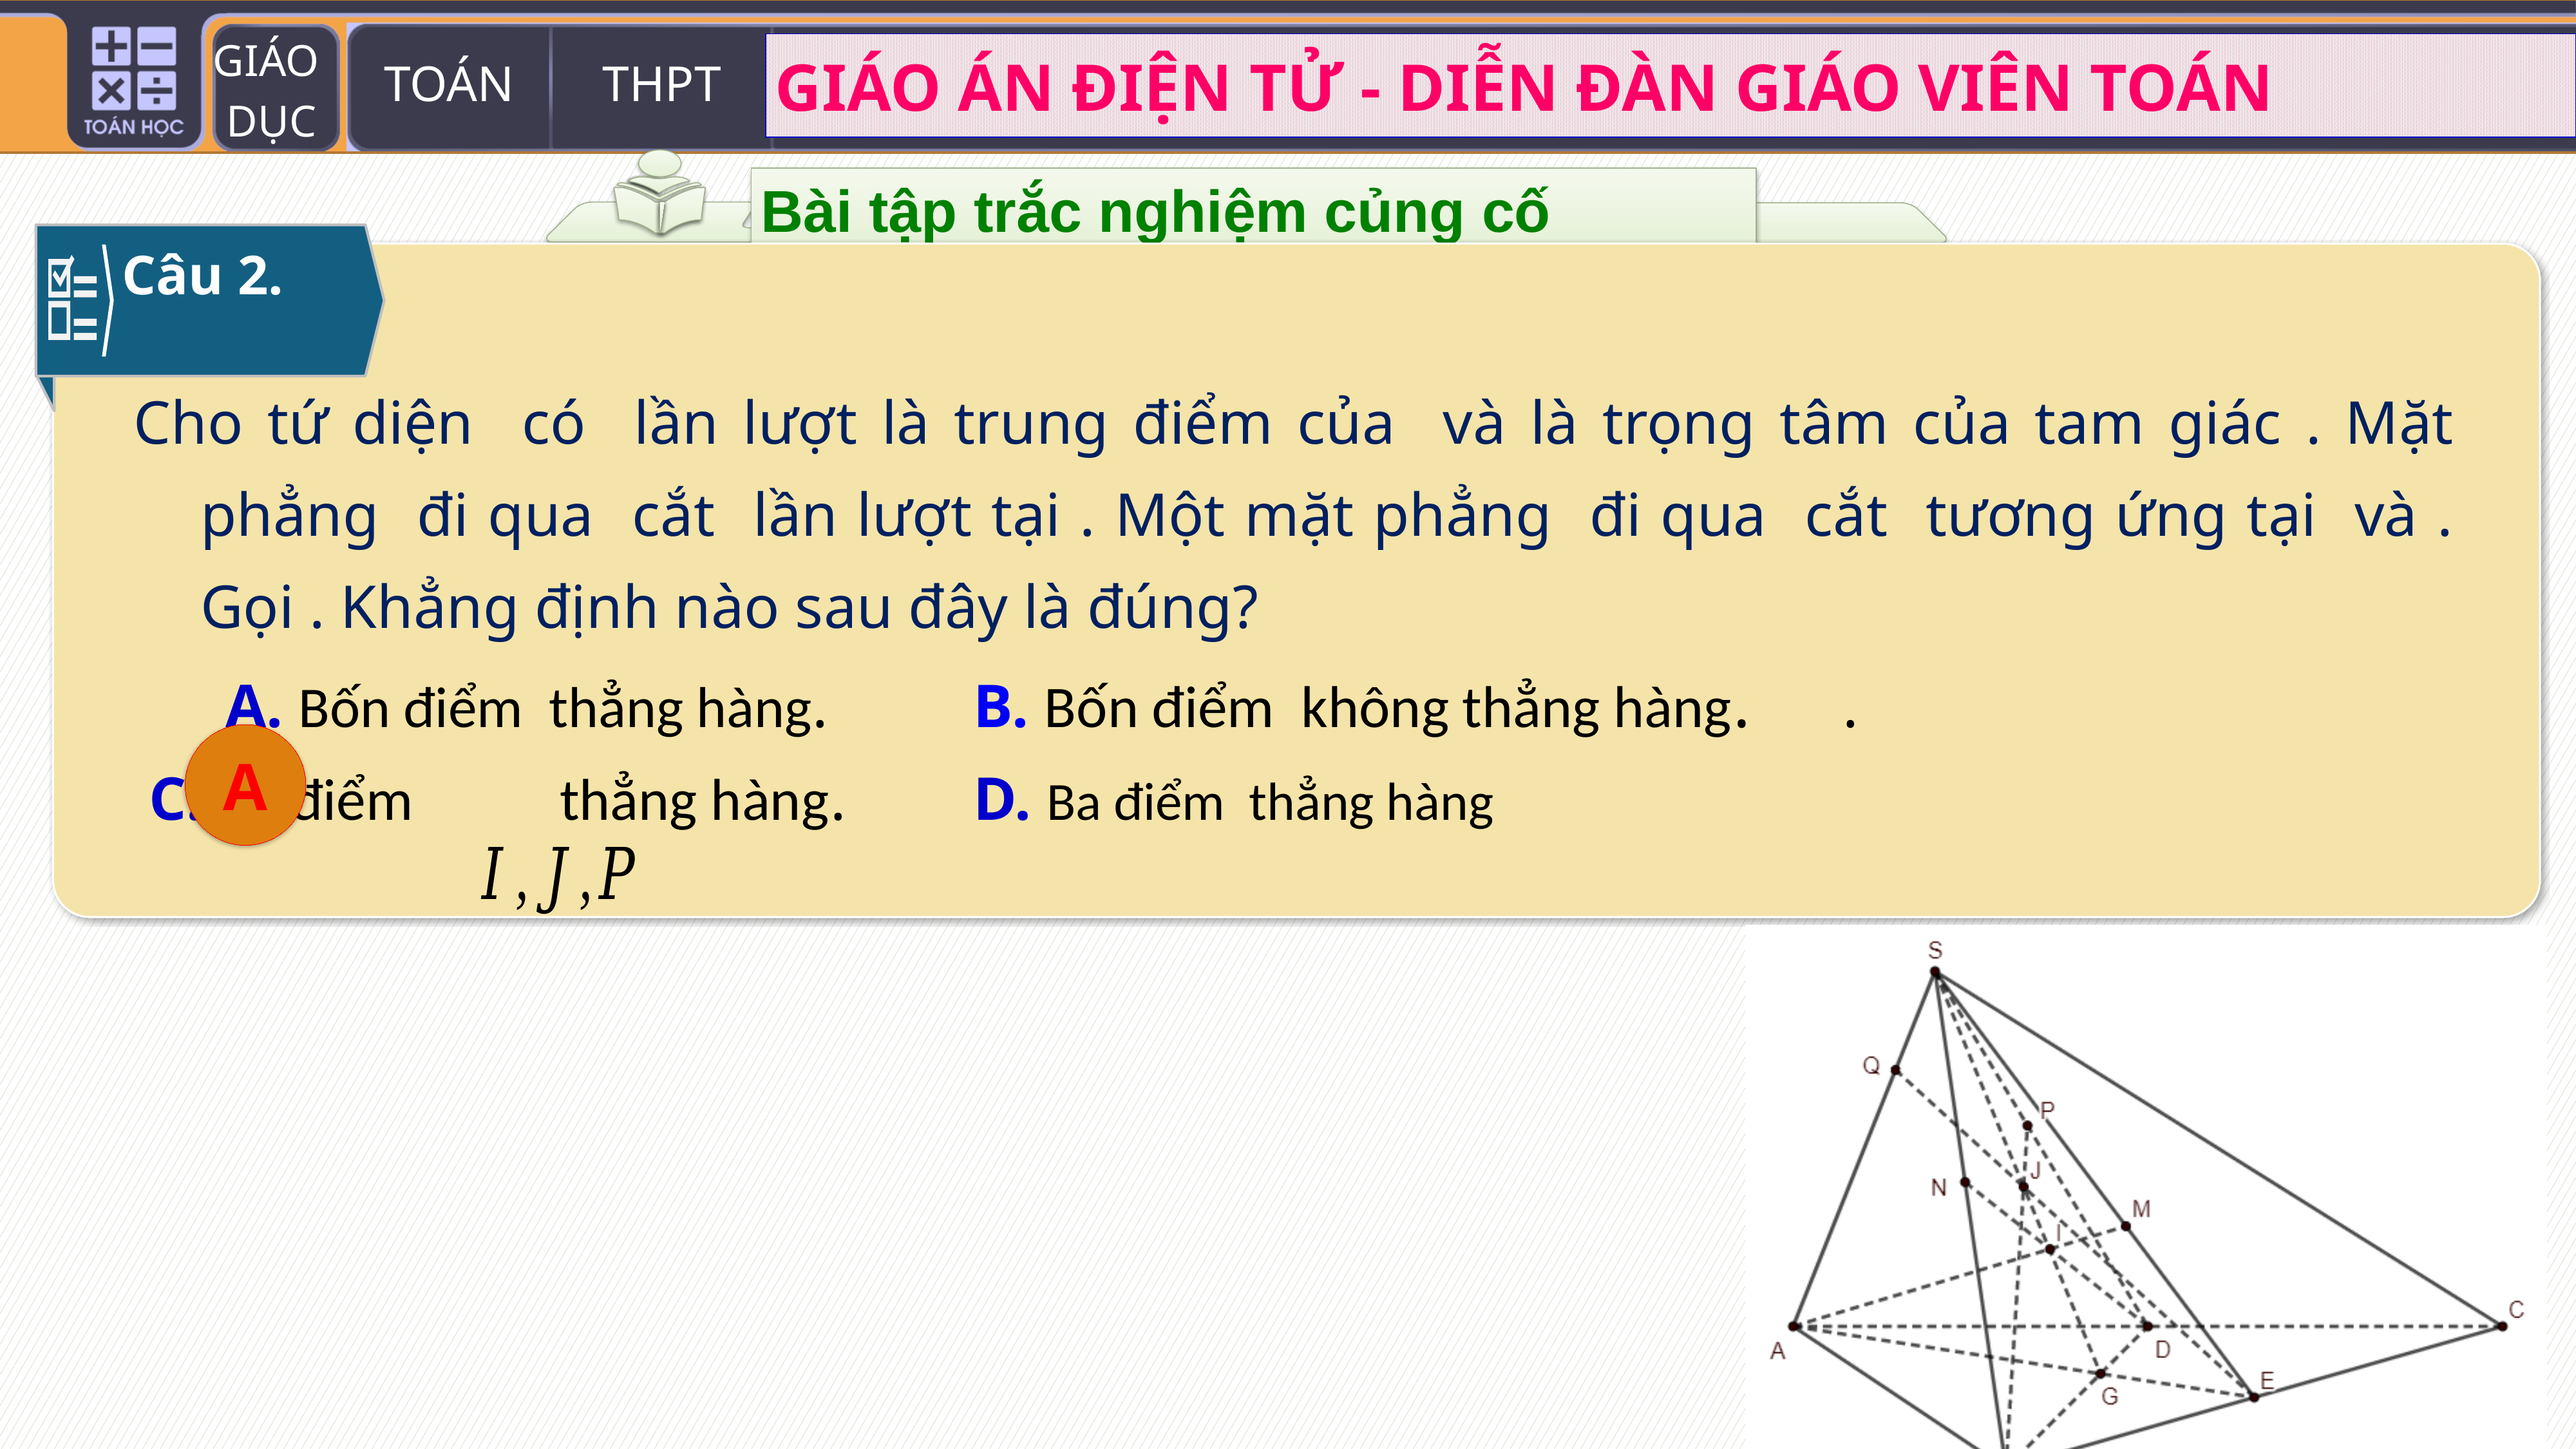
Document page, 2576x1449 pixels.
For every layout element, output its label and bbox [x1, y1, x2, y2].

text_box [35, 224, 2541, 918]
text_box [544, 149, 1949, 222]
picture [1745, 925, 2547, 1449]
